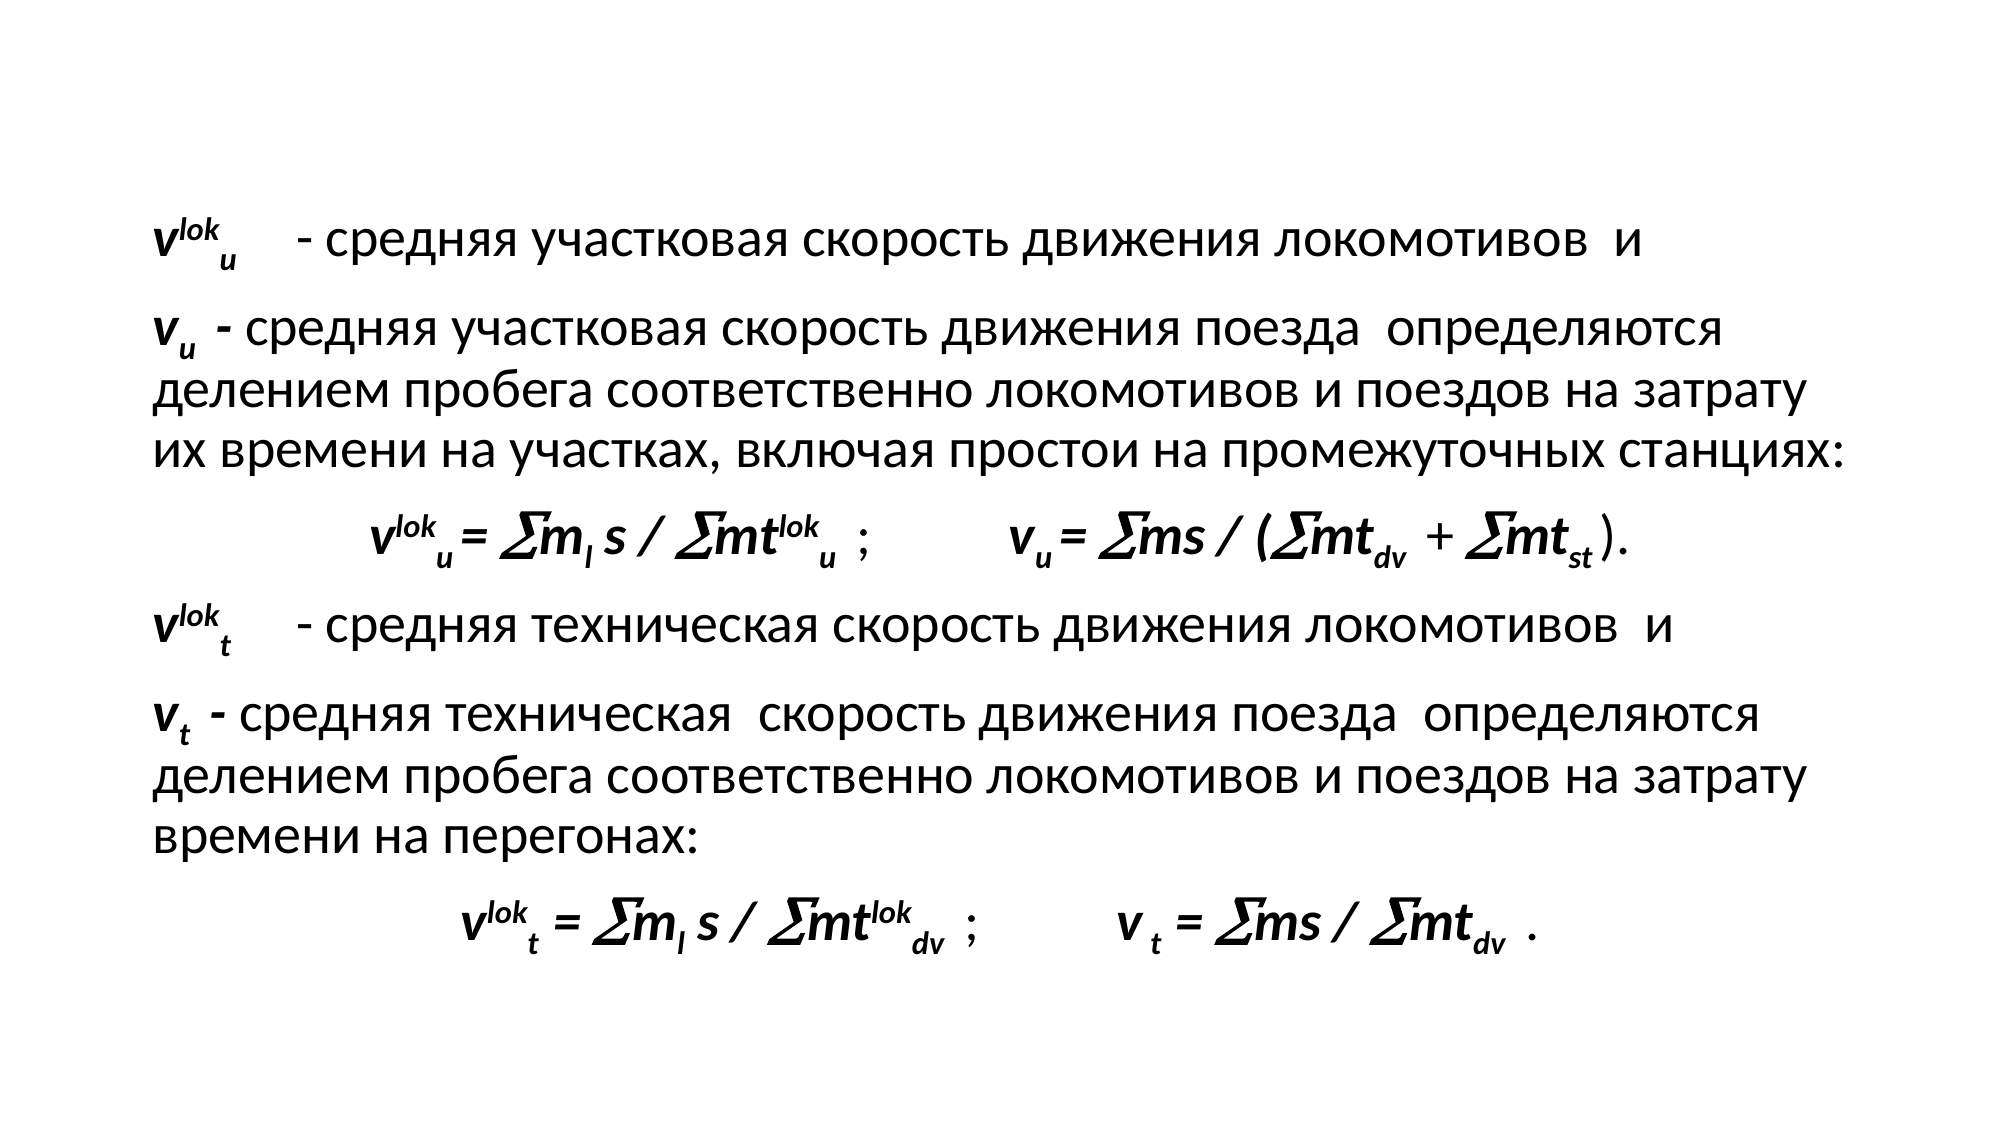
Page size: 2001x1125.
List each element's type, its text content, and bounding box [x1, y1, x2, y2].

list vloku - средняя участковая скорость движения локомотивов и vu - средняя участковая скорость движения поезда определяются делением пробега соответственно локомотивов и поездов на затрату их времени на участках, включая простои на промежуточных станциях: vloku = ml s / mtloku ; vu = ms / (mtdv + mtst ). vlokt - средняя техническая скорость движения локомотивов и vt - средняя техническая скорость движения поезда определяются делением пробега соответственно локомотивов и поездов на затрату времени на перегонах: vlokt = ml s / mtlokdv ; v t = ms / mtdv . [137, 194, 1863, 1014]
